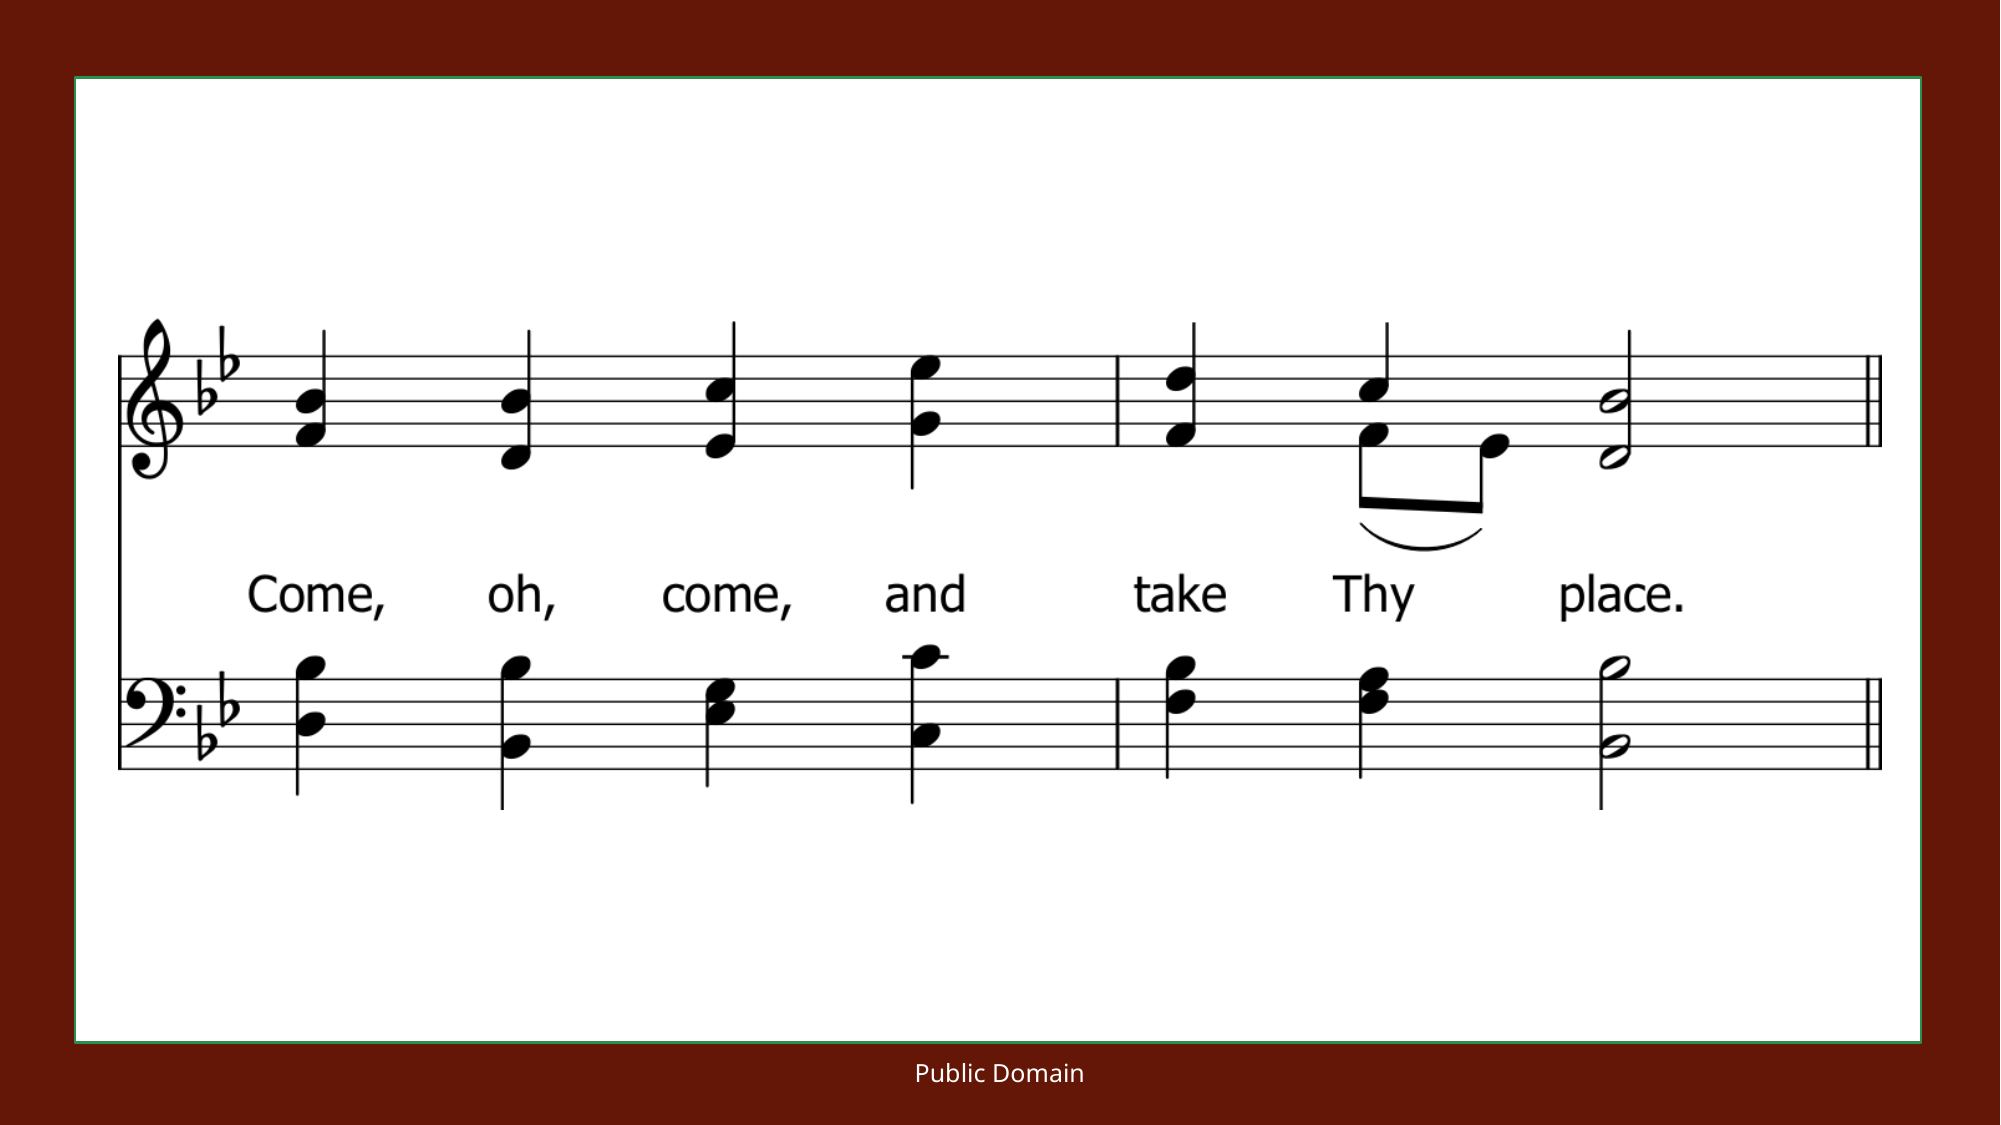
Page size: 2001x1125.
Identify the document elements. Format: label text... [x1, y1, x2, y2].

footer Public Domain [662, 1044, 1338, 1103]
picture [117, 315, 1883, 810]
text_box [74, 76, 1922, 1044]
